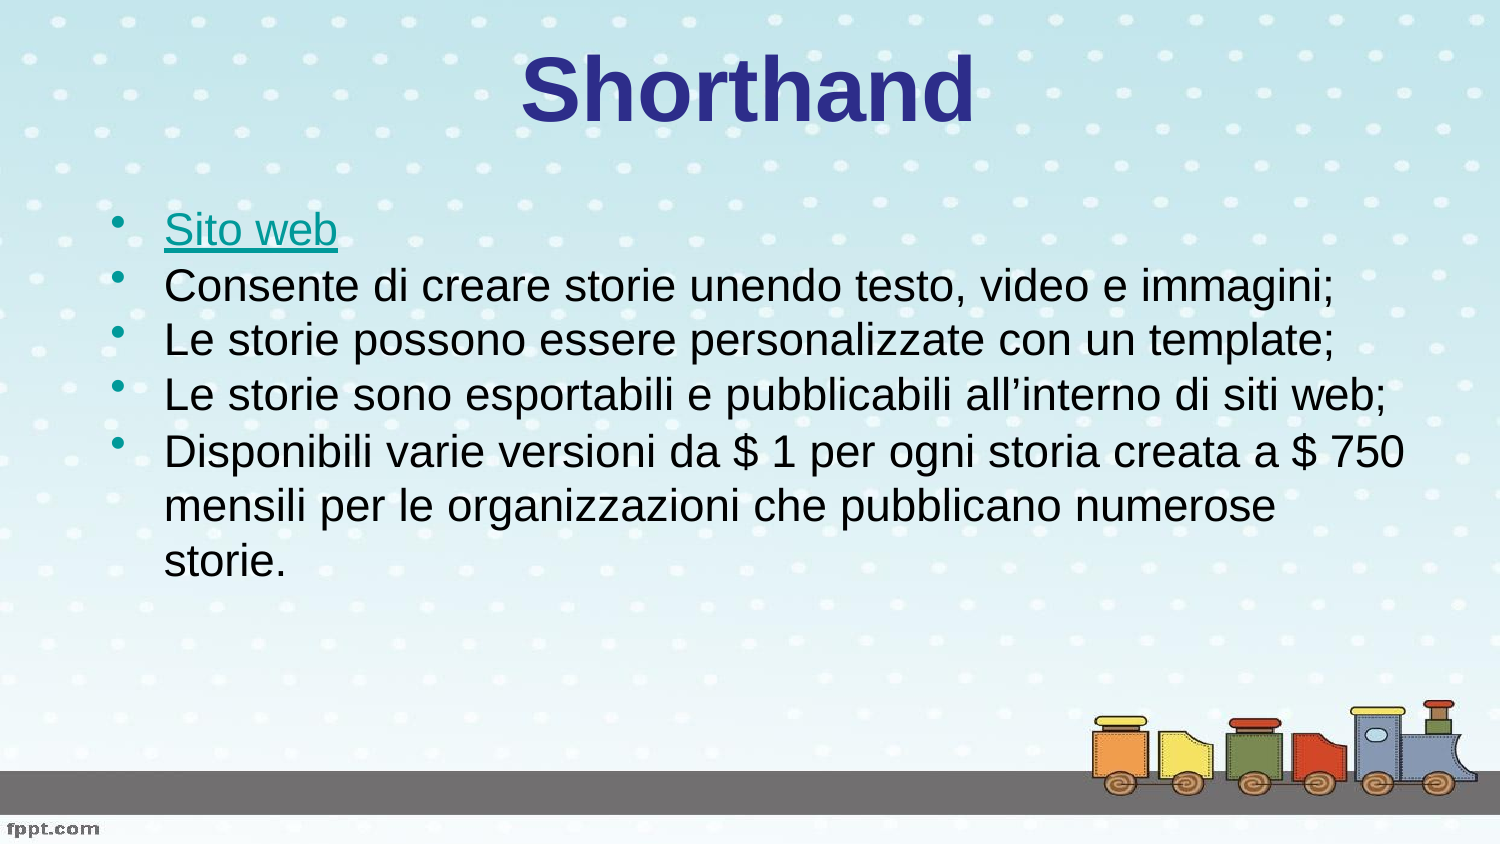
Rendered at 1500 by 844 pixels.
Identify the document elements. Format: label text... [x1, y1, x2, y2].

title Shorthand [518, 27, 981, 171]
picture [0, 0, 1500, 844]
text_box Sito web Consente di creare storie unendo testo, video e immagini; Le storie possono essere personalizzate con un template; Le storie sono esportabili e pubblicabili all’interno di siti web; Disponibili varie versioni da $ 1 per ogni storia creata a $ 750 mensili per le organizzazioni che pubblicano numerose storie. [108, 197, 1406, 586]
